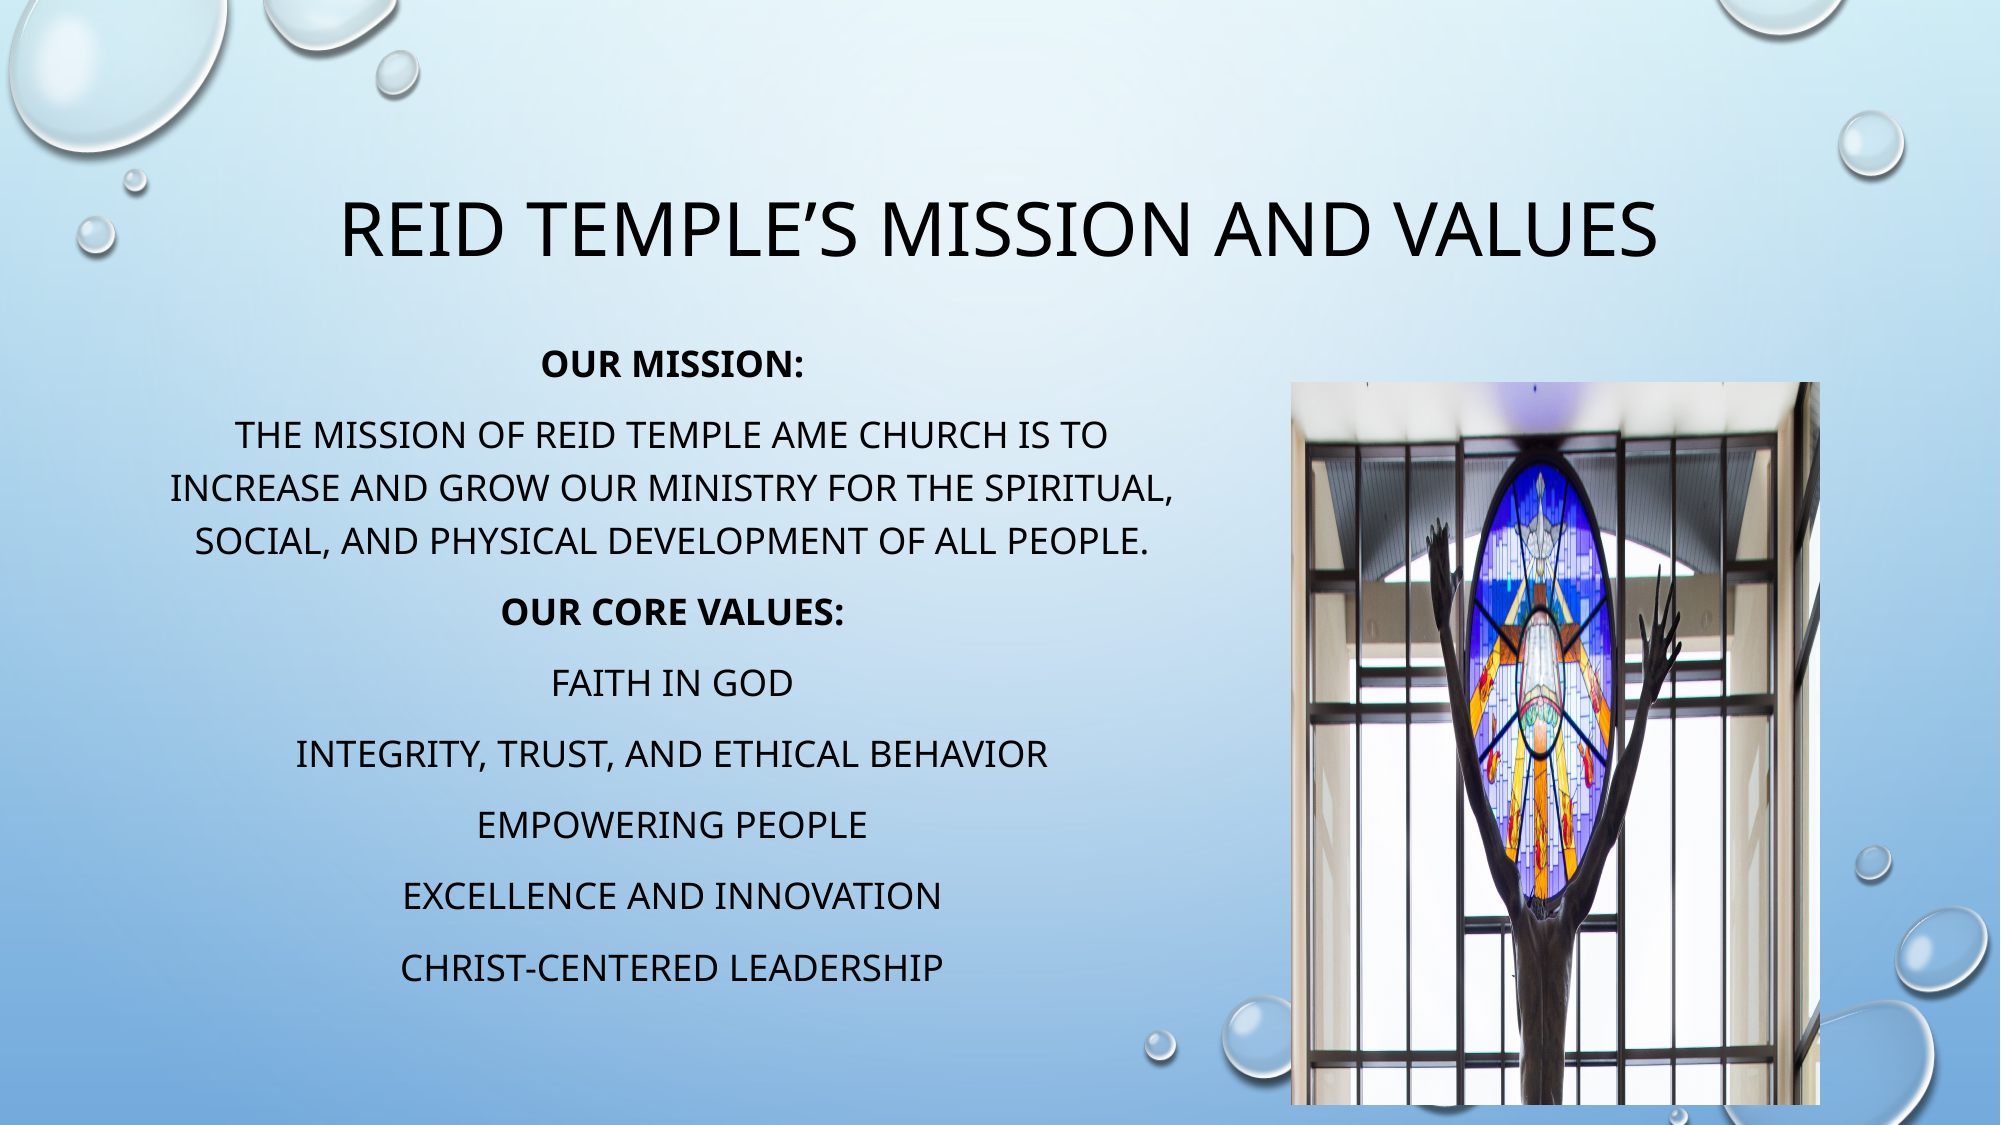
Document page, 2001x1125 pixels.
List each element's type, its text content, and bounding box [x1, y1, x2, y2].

title Reid Temple’s Mission and values [149, 101, 1851, 364]
picture [0, 0, 2000, 1125]
list Our Mission: The mission of Reid Temple AME Church is to increase and grow our ministry for the spiritual, social, and physical development of all people. Our Core Values: Faith in God Integrity, Trust, and Ethical Behavior Empowering People Excellence and Innovation Christ-centered Leadership [149, 324, 1196, 1057]
